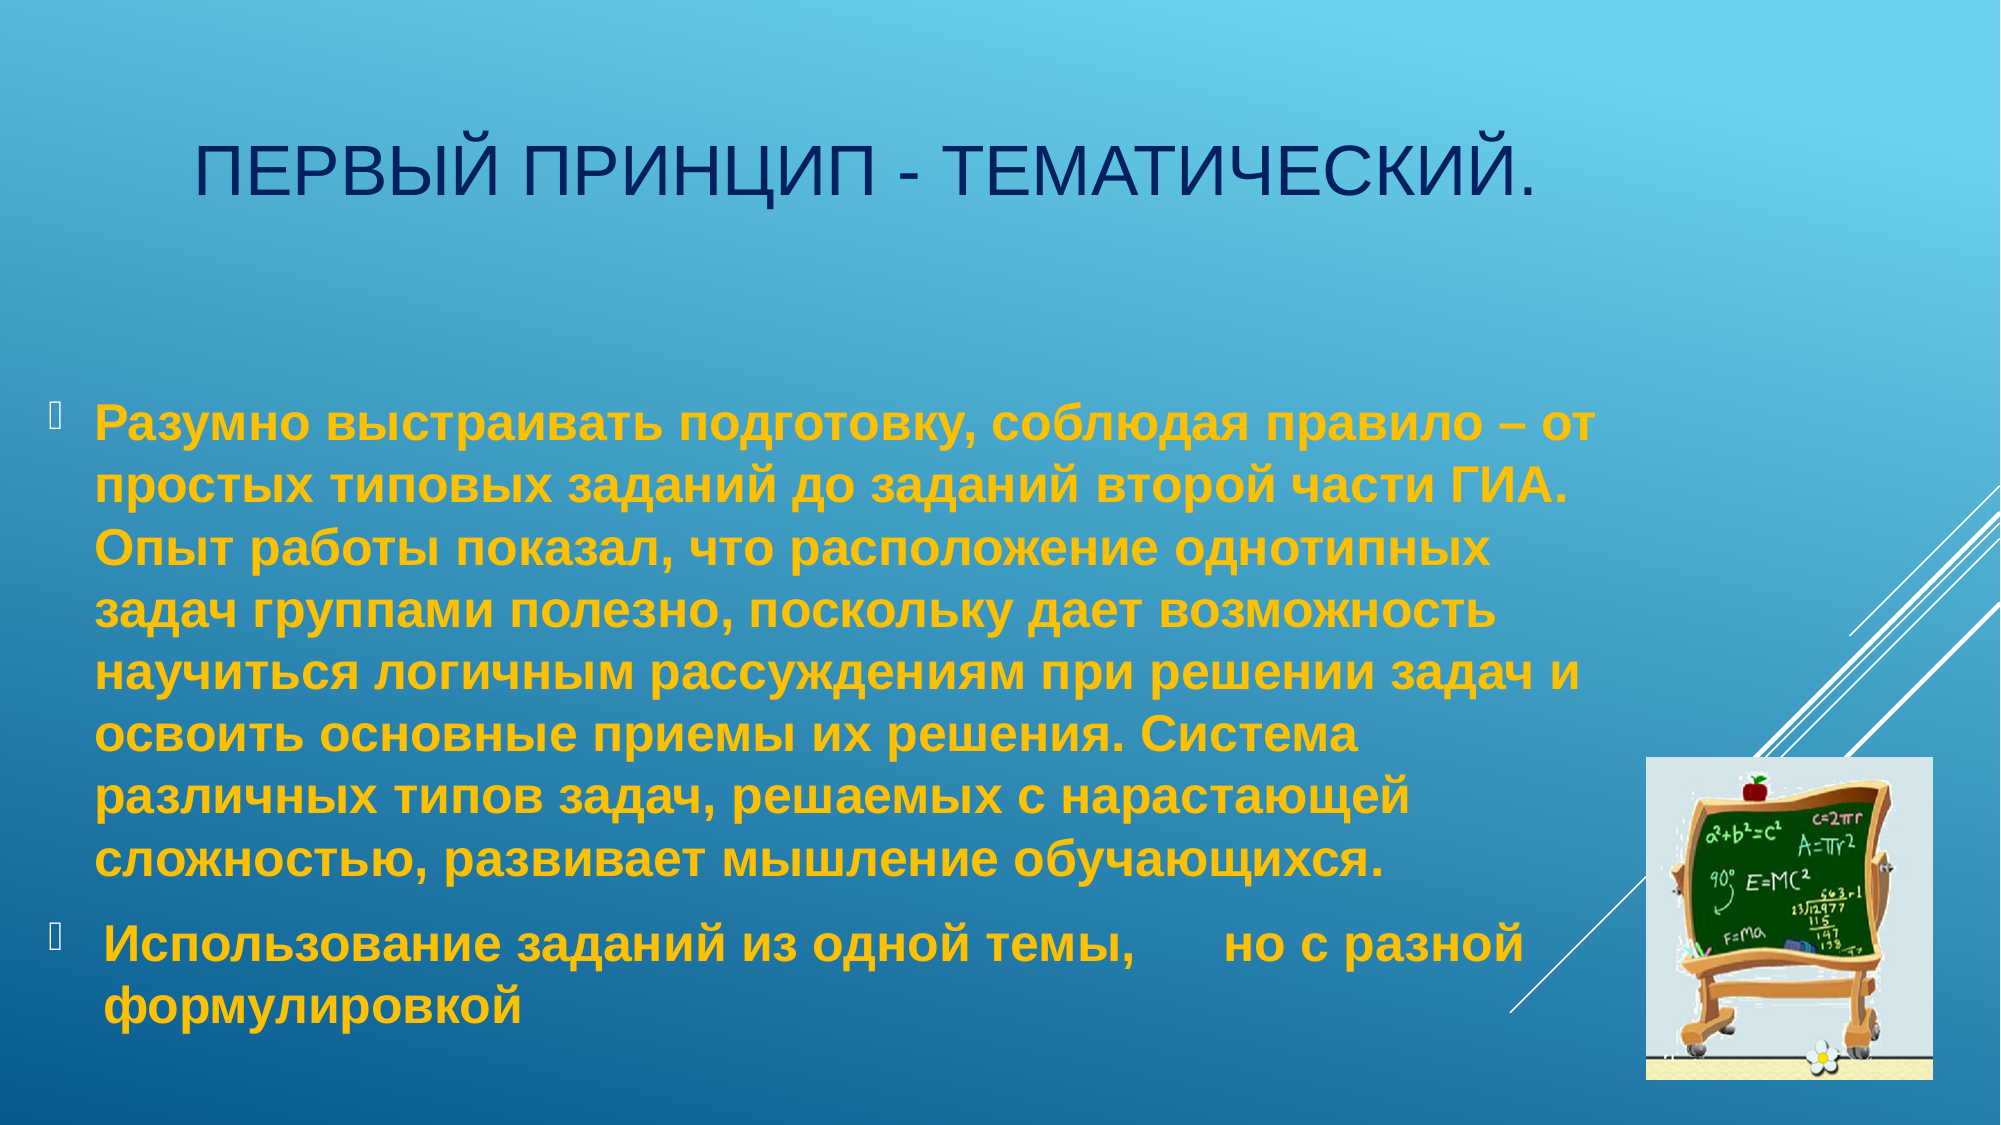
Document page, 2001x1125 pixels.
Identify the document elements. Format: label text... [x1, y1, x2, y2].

picture [1645, 757, 1934, 1080]
title Первый принцип - тематический. [178, 114, 1579, 316]
list Разумно выстраивать подготовку, соблюдая правило – от простых типовых заданий до заданий второй части ГИА. Опыт работы показал, что расположение однотипных задач группами полезно, поскольку дает возможность научиться логичным рассуждениям при решении задач и освоить основные приемы их решения. Система различных типов задач, решаемых с нарастающей сложностью, развивает мышление обучающихся. Использование заданий из одной темы, но с разной формулировкой [33, 316, 1646, 1059]
